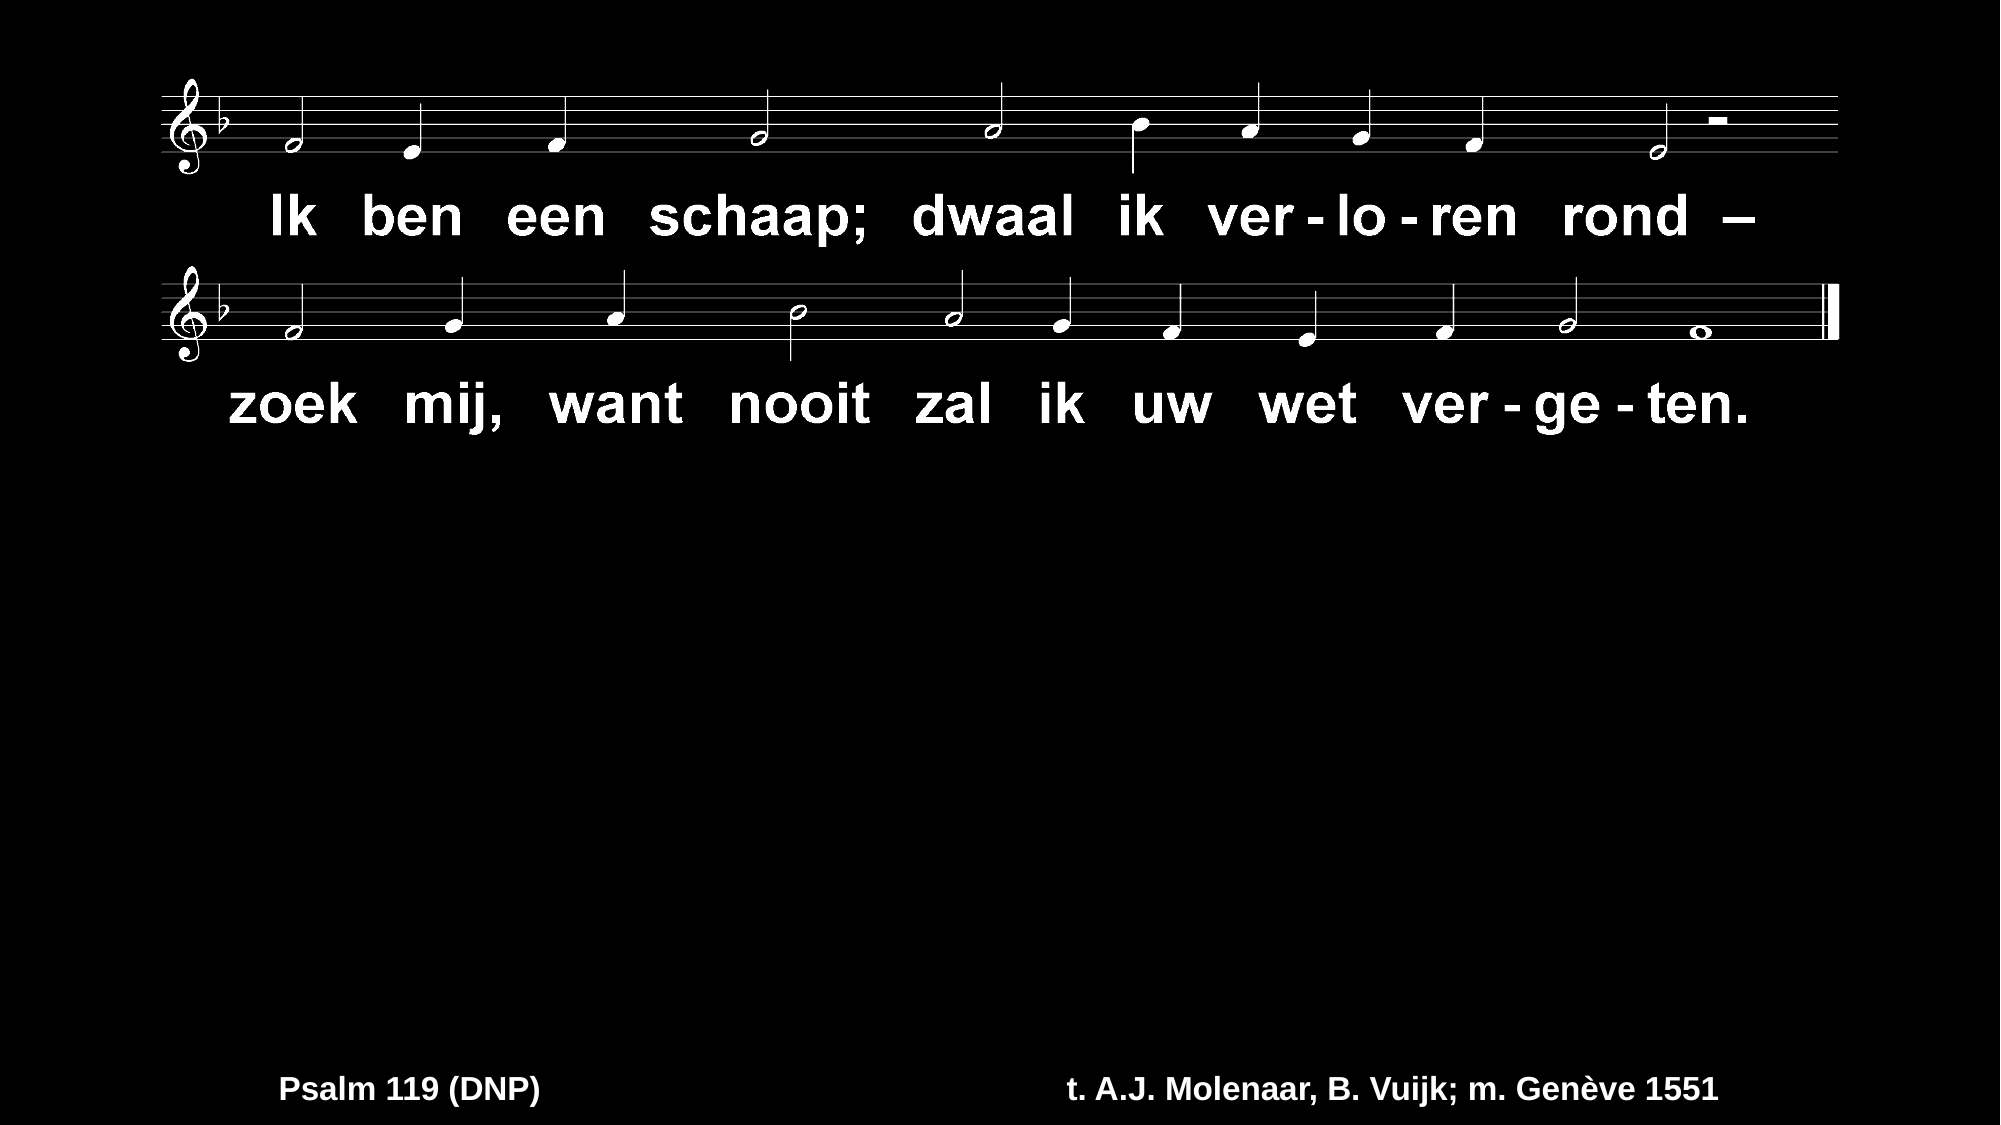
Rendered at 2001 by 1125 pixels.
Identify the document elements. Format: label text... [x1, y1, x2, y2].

text_box Psalm 119 (DNP) t. A.J. Molenaar, B. Vuijk; m. Genève 1551 [263, 1059, 1745, 1115]
picture [145, 62, 1855, 451]
